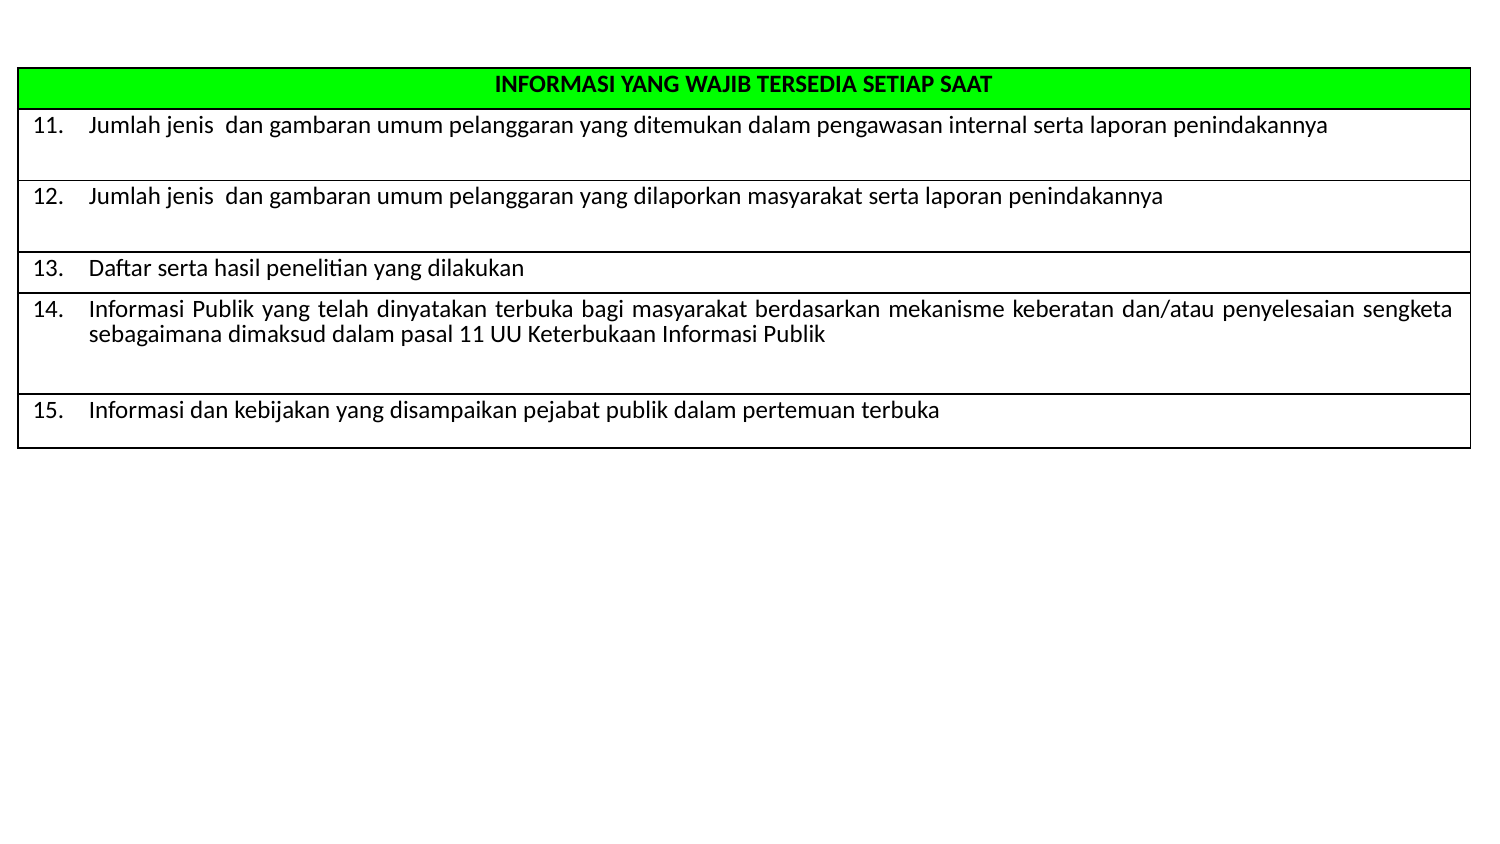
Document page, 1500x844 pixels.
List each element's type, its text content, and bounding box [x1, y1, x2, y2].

table_cell Daftar serta hasil penelitian yang dilakukan [19, 253, 1470, 292]
table_header INFORMASI YANG WAJIB TERSEDIA SETIAP SAAT [19, 69, 1470, 108]
table_cell Jumlah jenis dan gambaran umum pelanggaran yang ditemukan dalam pengawasan internal serta laporan penindakannya [19, 110, 1470, 180]
table_cell Informasi Publik yang telah dinyatakan terbuka bagi masyarakat berdasarkan mekanisme keberatan dan/atau penyelesaian sengketa sebagaimana dimaksud dalam pasal 11 UU Keterbukaan Informasi Publik [19, 294, 1470, 393]
table_cell Jumlah jenis dan gambaran umum pelanggaran yang dilaporkan masyarakat serta laporan penindakannya [19, 181, 1470, 251]
table_cell Informasi dan kebijakan yang disampaikan pejabat publik dalam pertemuan terbuka [19, 395, 1470, 447]
